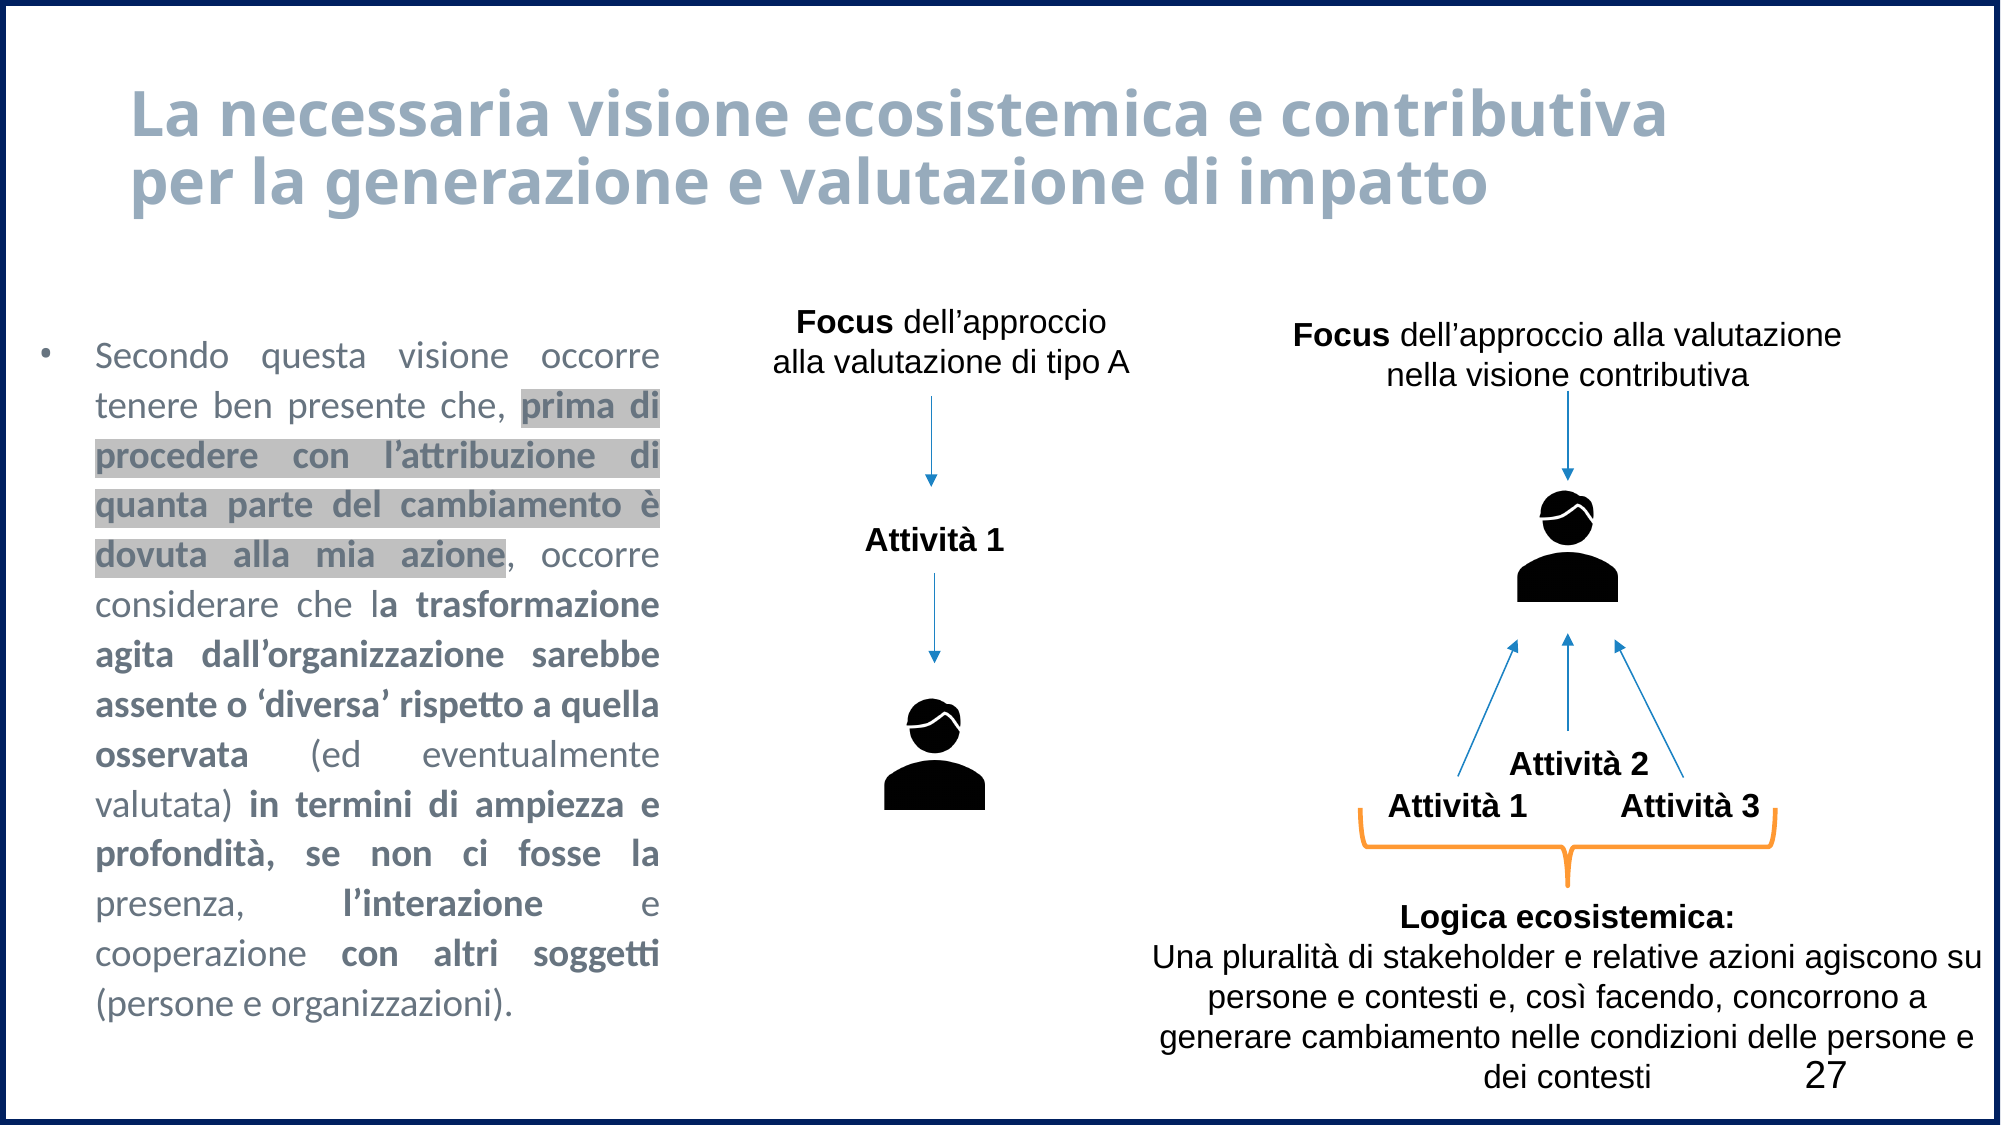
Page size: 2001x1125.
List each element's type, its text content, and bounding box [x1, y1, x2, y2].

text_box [1273, 305, 1863, 833]
title La necessaria visione ecosistemica e contributiva per la generazione e valutazione di impatto [114, 41, 1715, 259]
text_box Logica ecosistemica: Una pluralità di stakeholder e relative azioni agiscono su persone e contesti e, così facendo, concorrono a generare cambiamento nelle condizioni delle persone e dei contesti [1131, 888, 2000, 1103]
text_box [1362, 840, 1774, 887]
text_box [752, 292, 1151, 833]
text_box Secondo questa visione occorre tenere ben presente che, prima di procedere con l’attribuzione di quanta parte del cambiamento è dovuta alla mia azione, occorre considerare che la trasformazione agita dall’organizzazione sarebbe assente o ‘diversa’ rispetto a quella osservata (ed eventualmente valutata) in termini di ampiezza e profondità, se non ci fosse la presenza, l’interazione e cooperazione con altri soggetti (persone e organizzazioni). [0, 316, 680, 1035]
